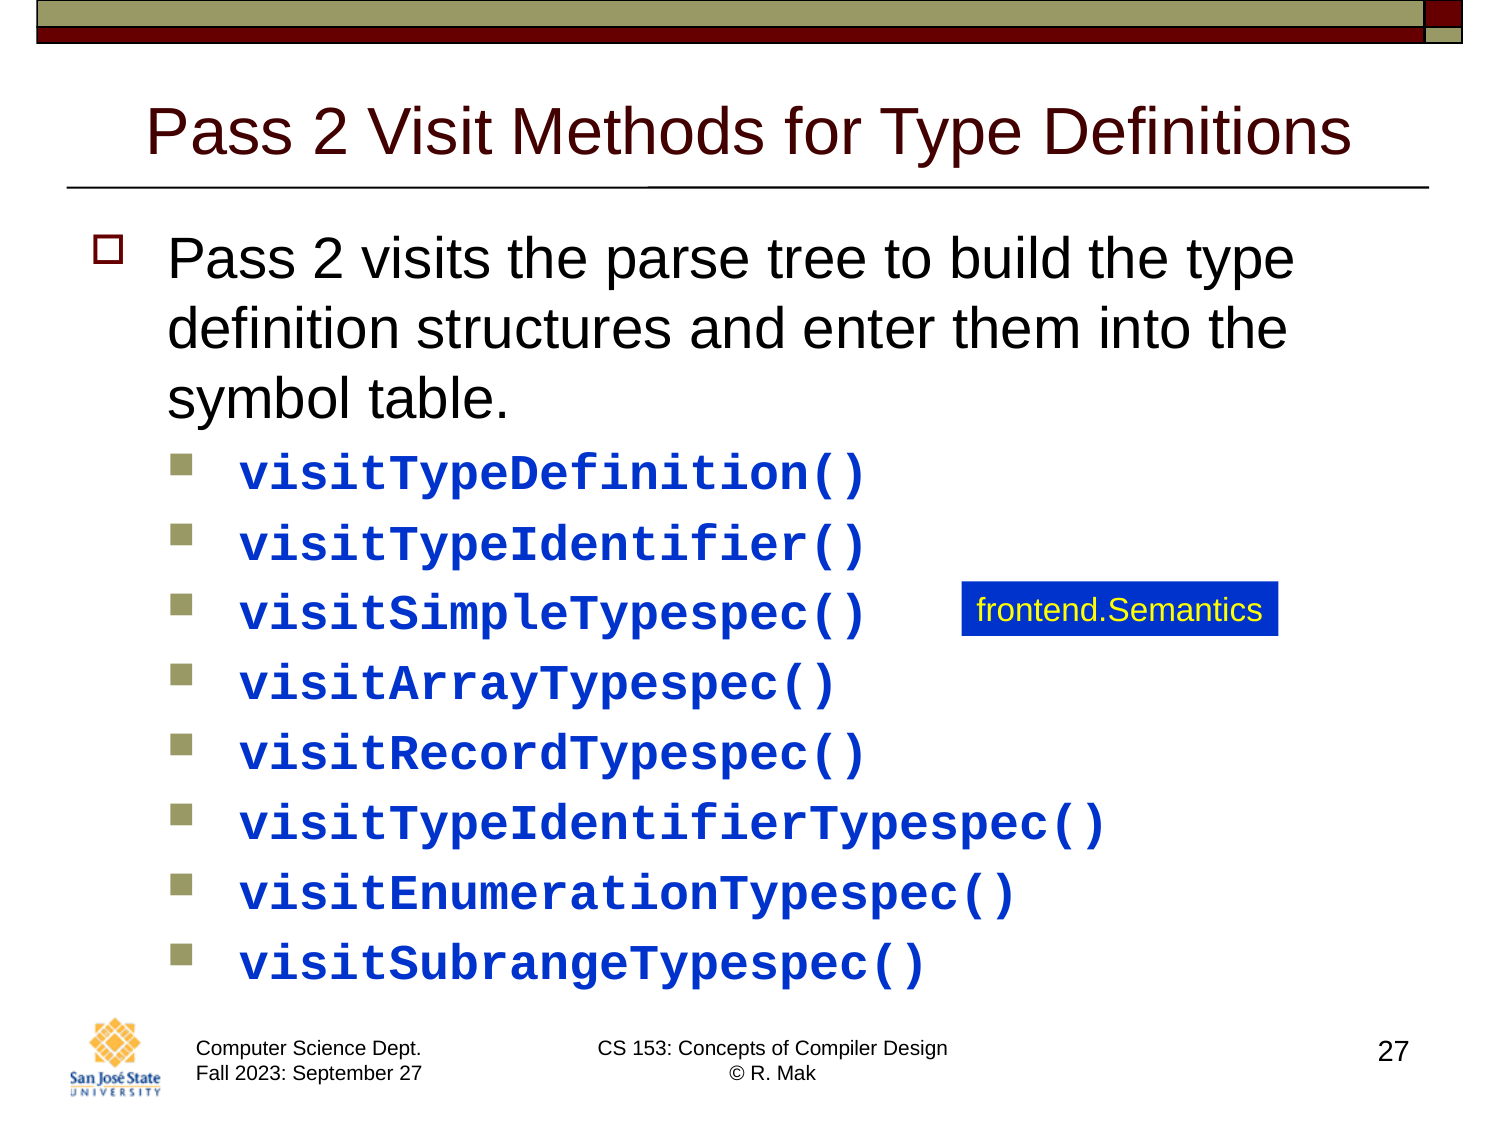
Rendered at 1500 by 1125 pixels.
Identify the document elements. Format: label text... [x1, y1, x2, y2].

text_box frontend.Semantics [961, 581, 1279, 636]
slide_number 27 [1320, 1025, 1425, 1100]
title Pass 2 Visit Methods for Type Definitions [75, 67, 1425, 175]
list Pass 2 visits the parse tree to build the type definition structures and enter them into the symbol table. visitTypeDefinition() visitTypeIdentifier() visitSimpleTypespec() visitArrayTypespec() visitRecordTypespec() visitTypeIdentifierTypespec() visitEnumerationTypespec() visitSubrangeTypespec() [75, 212, 1425, 1006]
picture [60, 1012, 166, 1112]
